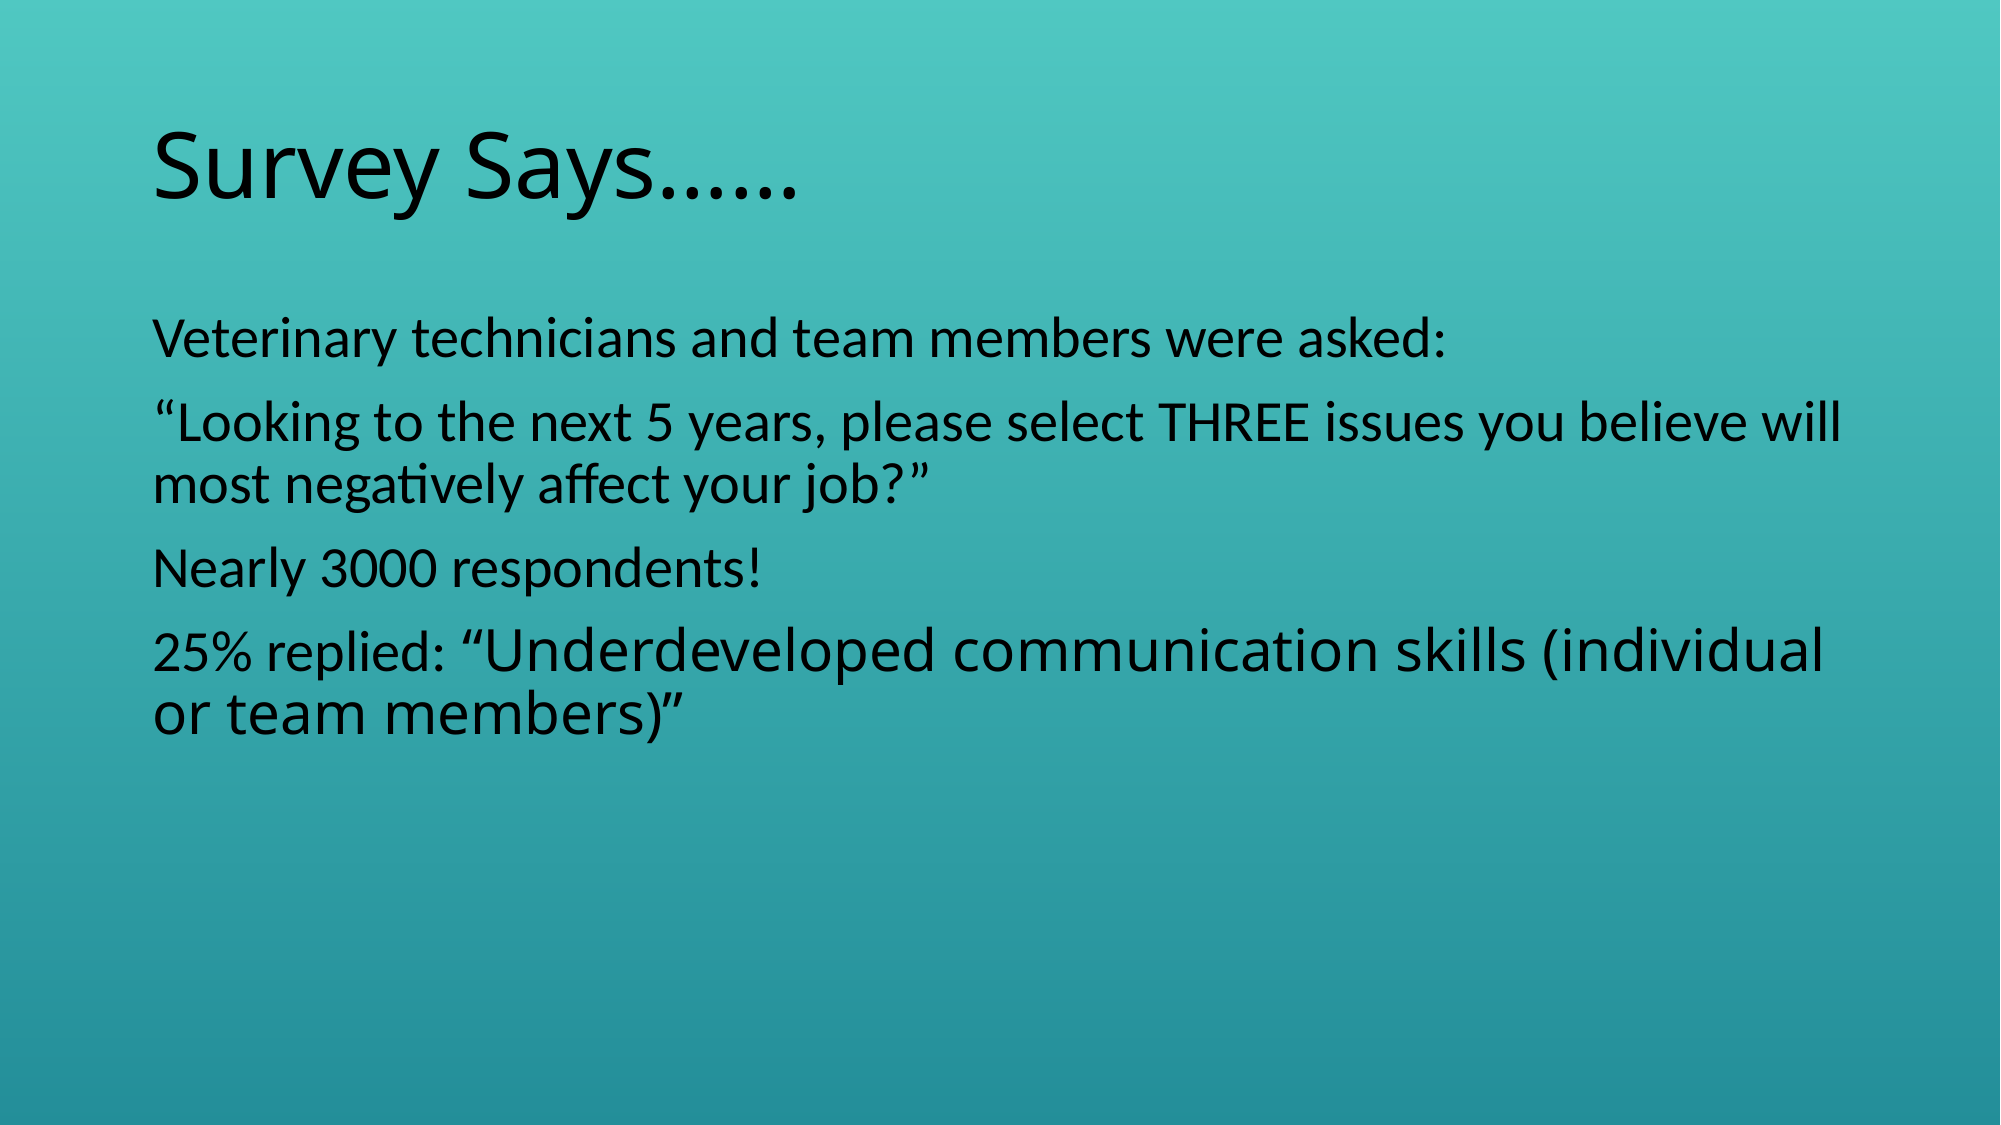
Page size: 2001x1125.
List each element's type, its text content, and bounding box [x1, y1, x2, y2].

list Veterinary technicians and team members were asked: “Looking to the next 5 years, please select THREE issues you believe will most negatively affect your job?” Nearly 3000 respondents! 25% replied: “Underdeveloped communication skills (individual or team members)” [137, 299, 1863, 1014]
title Survey Says…… [137, 59, 1863, 278]
